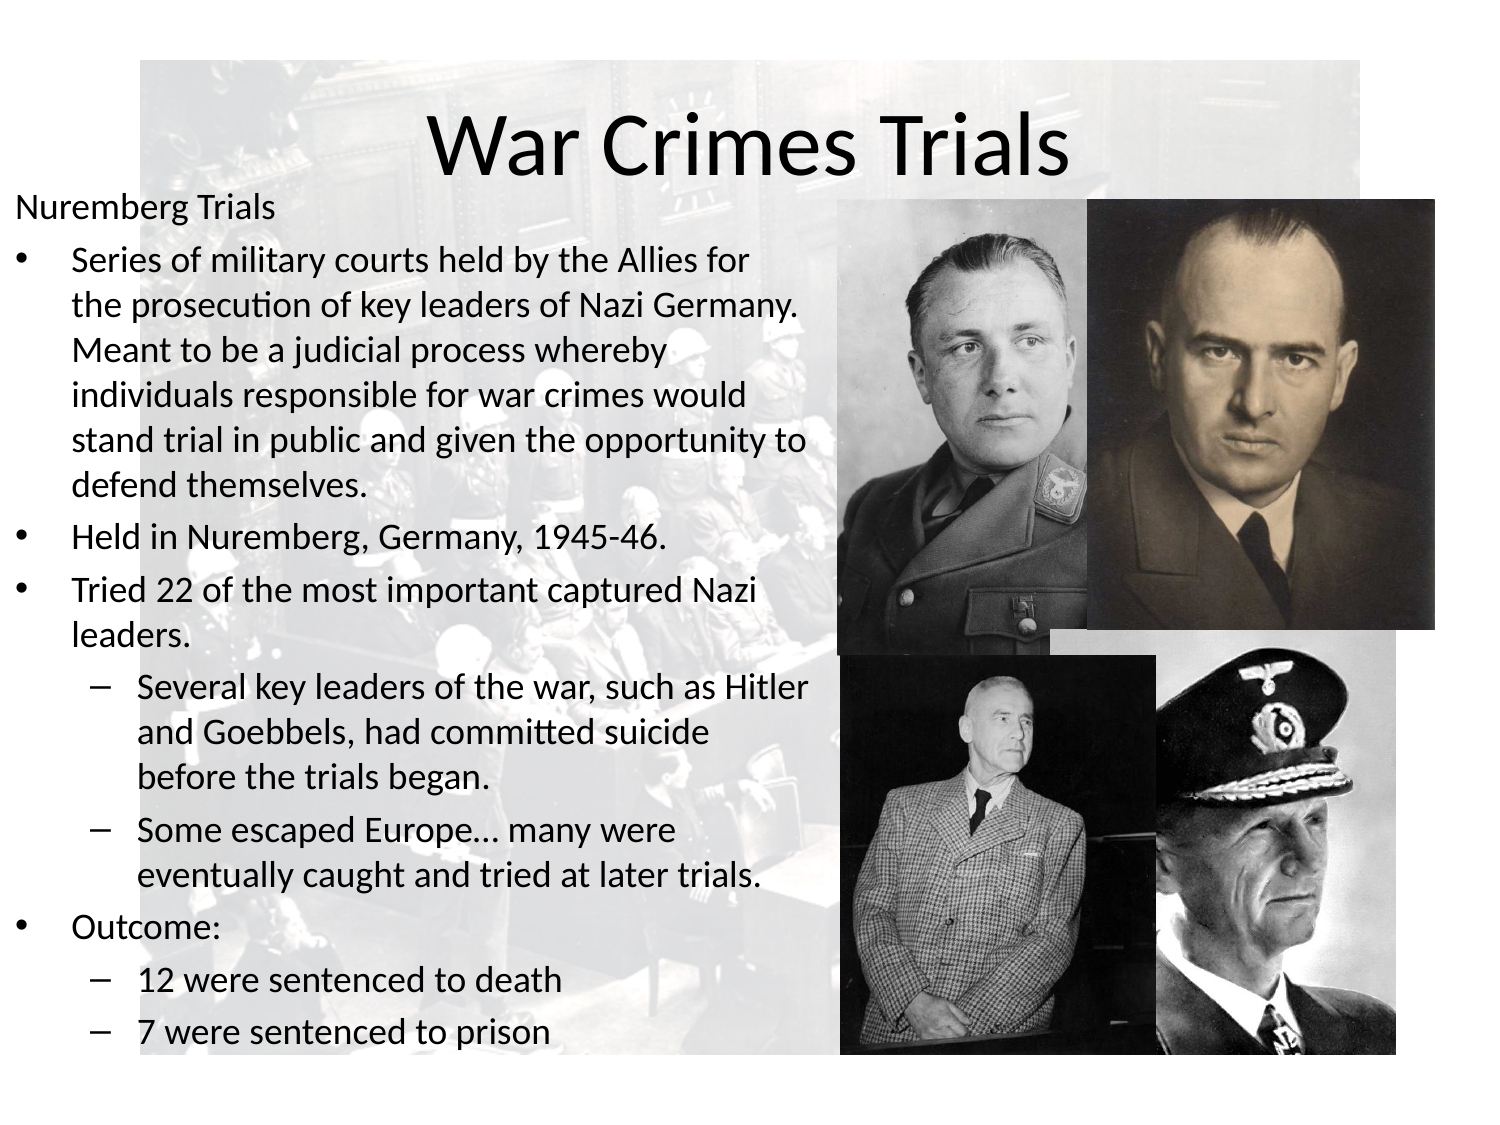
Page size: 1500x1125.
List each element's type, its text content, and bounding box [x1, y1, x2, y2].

picture [140, 60, 1436, 1055]
list Nuremberg Trials Series of military courts held by the Allies for the prosecution of key leaders of Nazi Germany. Meant to be a judicial process whereby individuals responsible for war crimes would stand trial in public and given the opportunity to defend themselves. Held in Nuremberg, Germany, 1945-46. Tried 22 of the most important captured Nazi leaders. Several key leaders of the war, such as Hitler and Goebbels, had committed suicide before the trials began. Some escaped Europe… many were eventually caught and tried at later trials. Outcome: 12 were sentenced to death 7 were sentenced to prison [0, 174, 825, 1125]
title War Crimes Trials [75, 45, 1425, 197]
